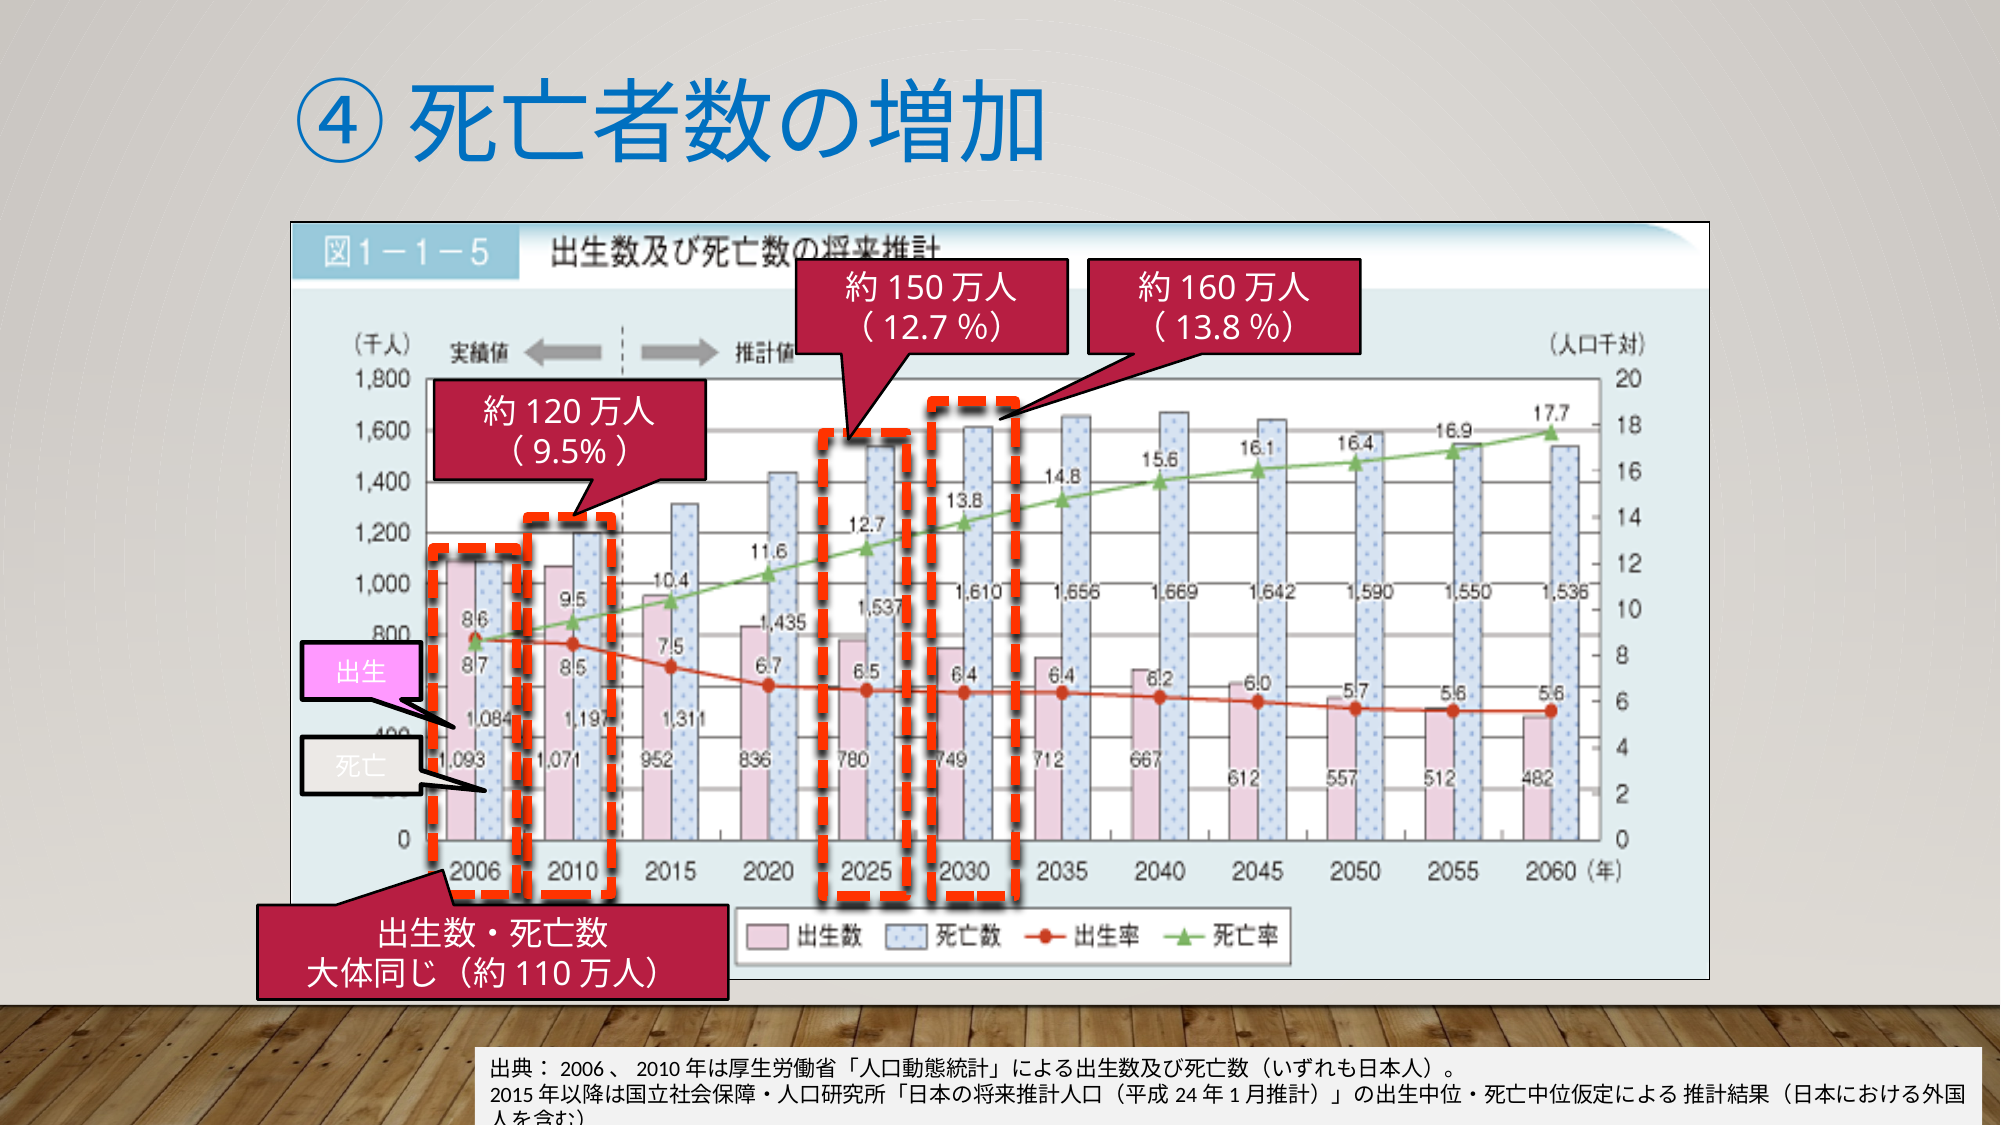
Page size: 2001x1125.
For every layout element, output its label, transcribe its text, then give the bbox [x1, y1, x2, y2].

text_box 出生数・死亡数 大体同じ（約110万人） [256, 903, 730, 1001]
picture [0, 1005, 2000, 1125]
text_box ④死亡者数の増加 [279, 56, 1721, 182]
picture [290, 222, 1710, 979]
text_box 出典：2006、2010年は厚生労働省「人口動態統計」による出生数及び死亡数（いずれも日本人）。 2015年以降は国立社会保障・人口研究所「日本の将来推計人口（平成24年1月推計）」の出生中位・死亡中位仮定による 推計結果（日本における外国人を含む） [474, 1047, 1983, 1125]
